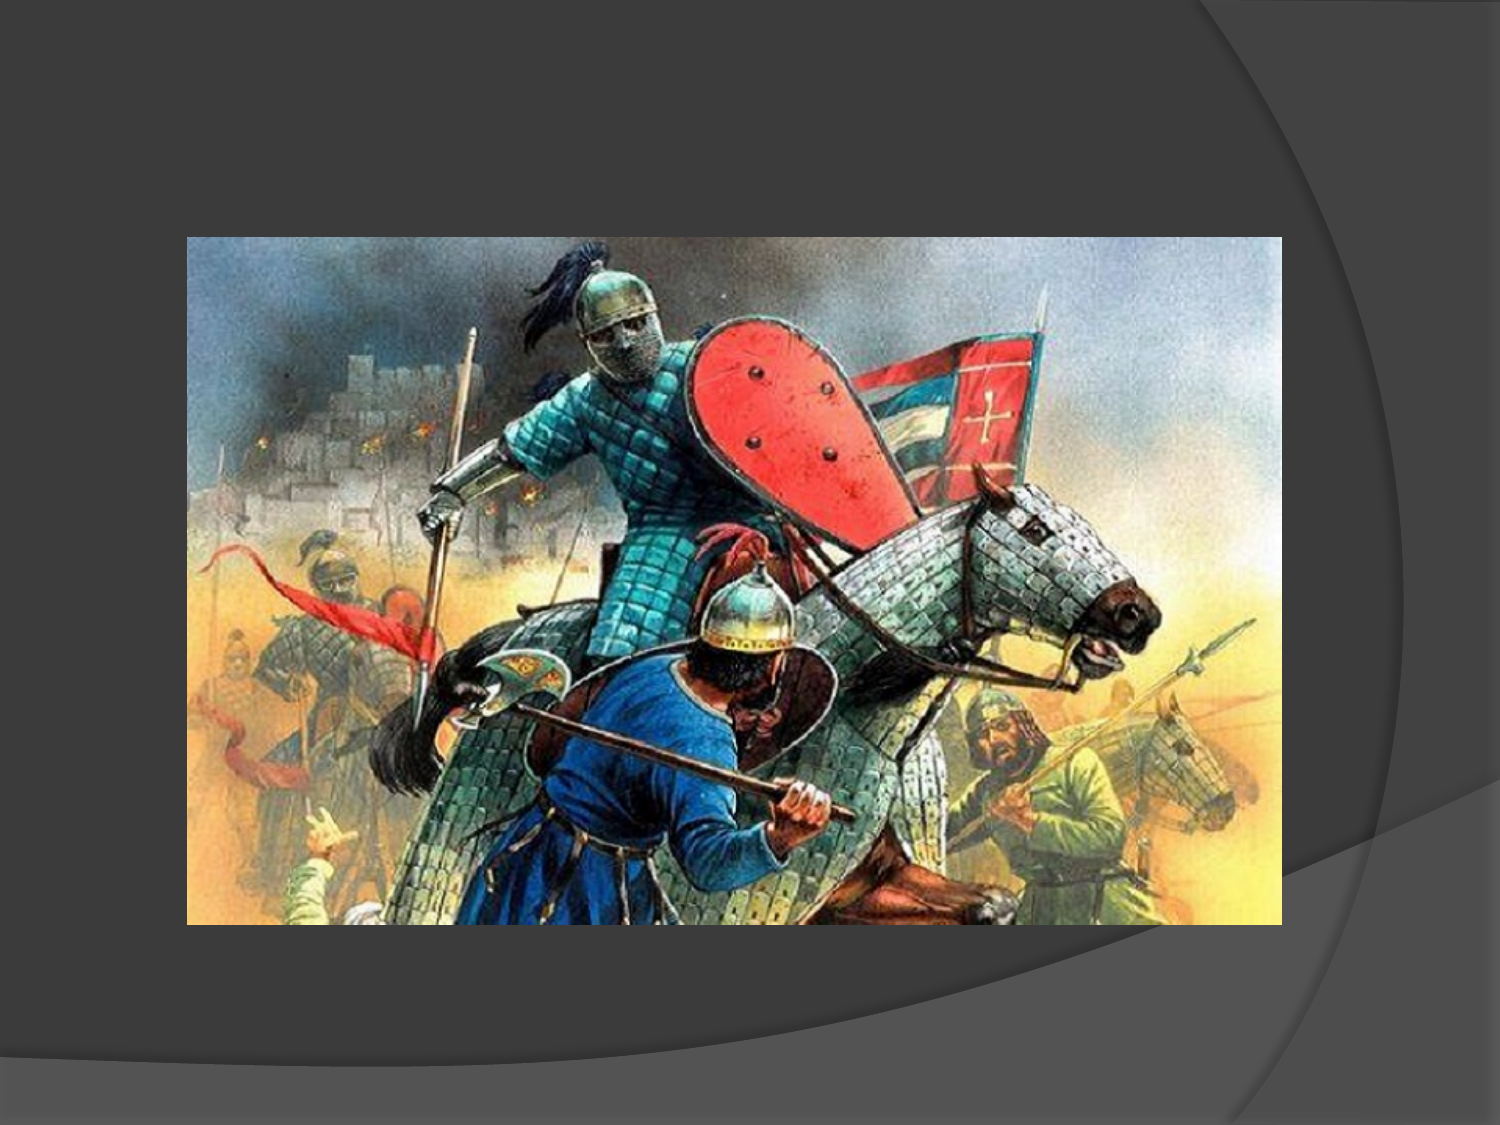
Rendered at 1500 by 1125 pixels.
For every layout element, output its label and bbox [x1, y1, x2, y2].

list [187, 237, 1282, 926]
